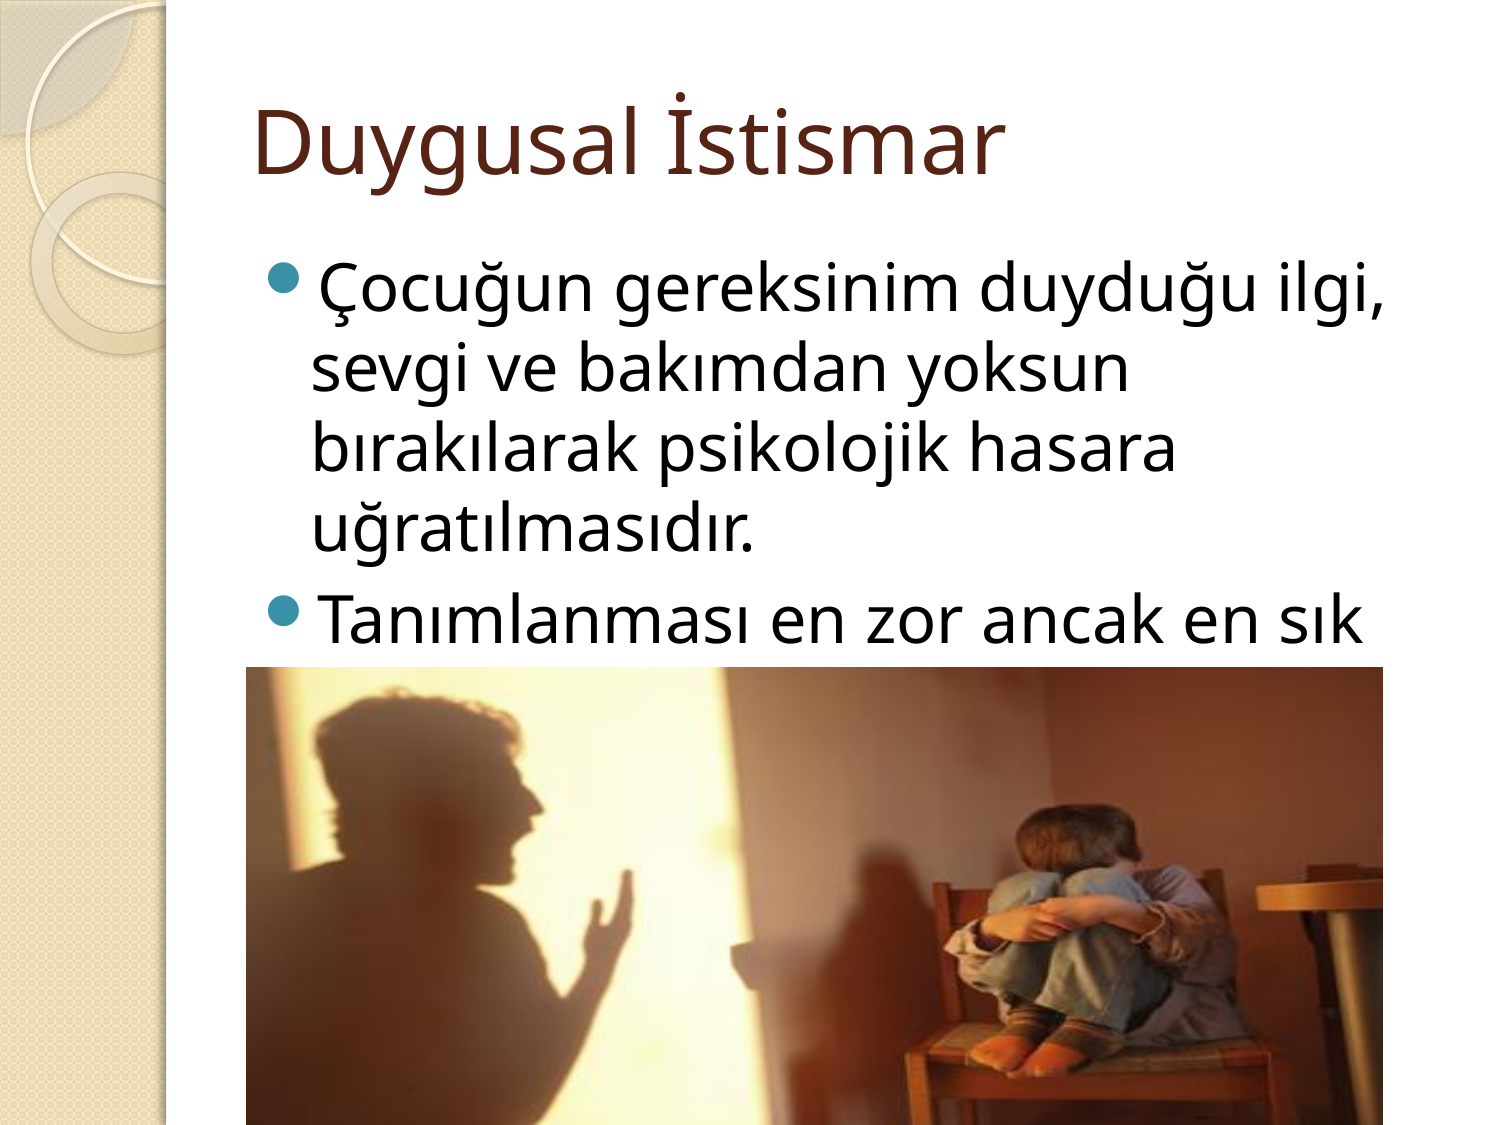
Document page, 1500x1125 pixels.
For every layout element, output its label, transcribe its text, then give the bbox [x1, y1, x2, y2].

list Çocuğun gereksinim duyduğu ilgi, sevgi ve bakımdan yoksun bırakılarak psikolojik hasara uğratılmasıdır. Tanımlanması en zor ancak en sık gerçekleşen istismar türüdür. [235, 237, 1466, 1025]
picture [245, 667, 1384, 1125]
title Duygusal İstismar [235, 45, 1466, 233]
